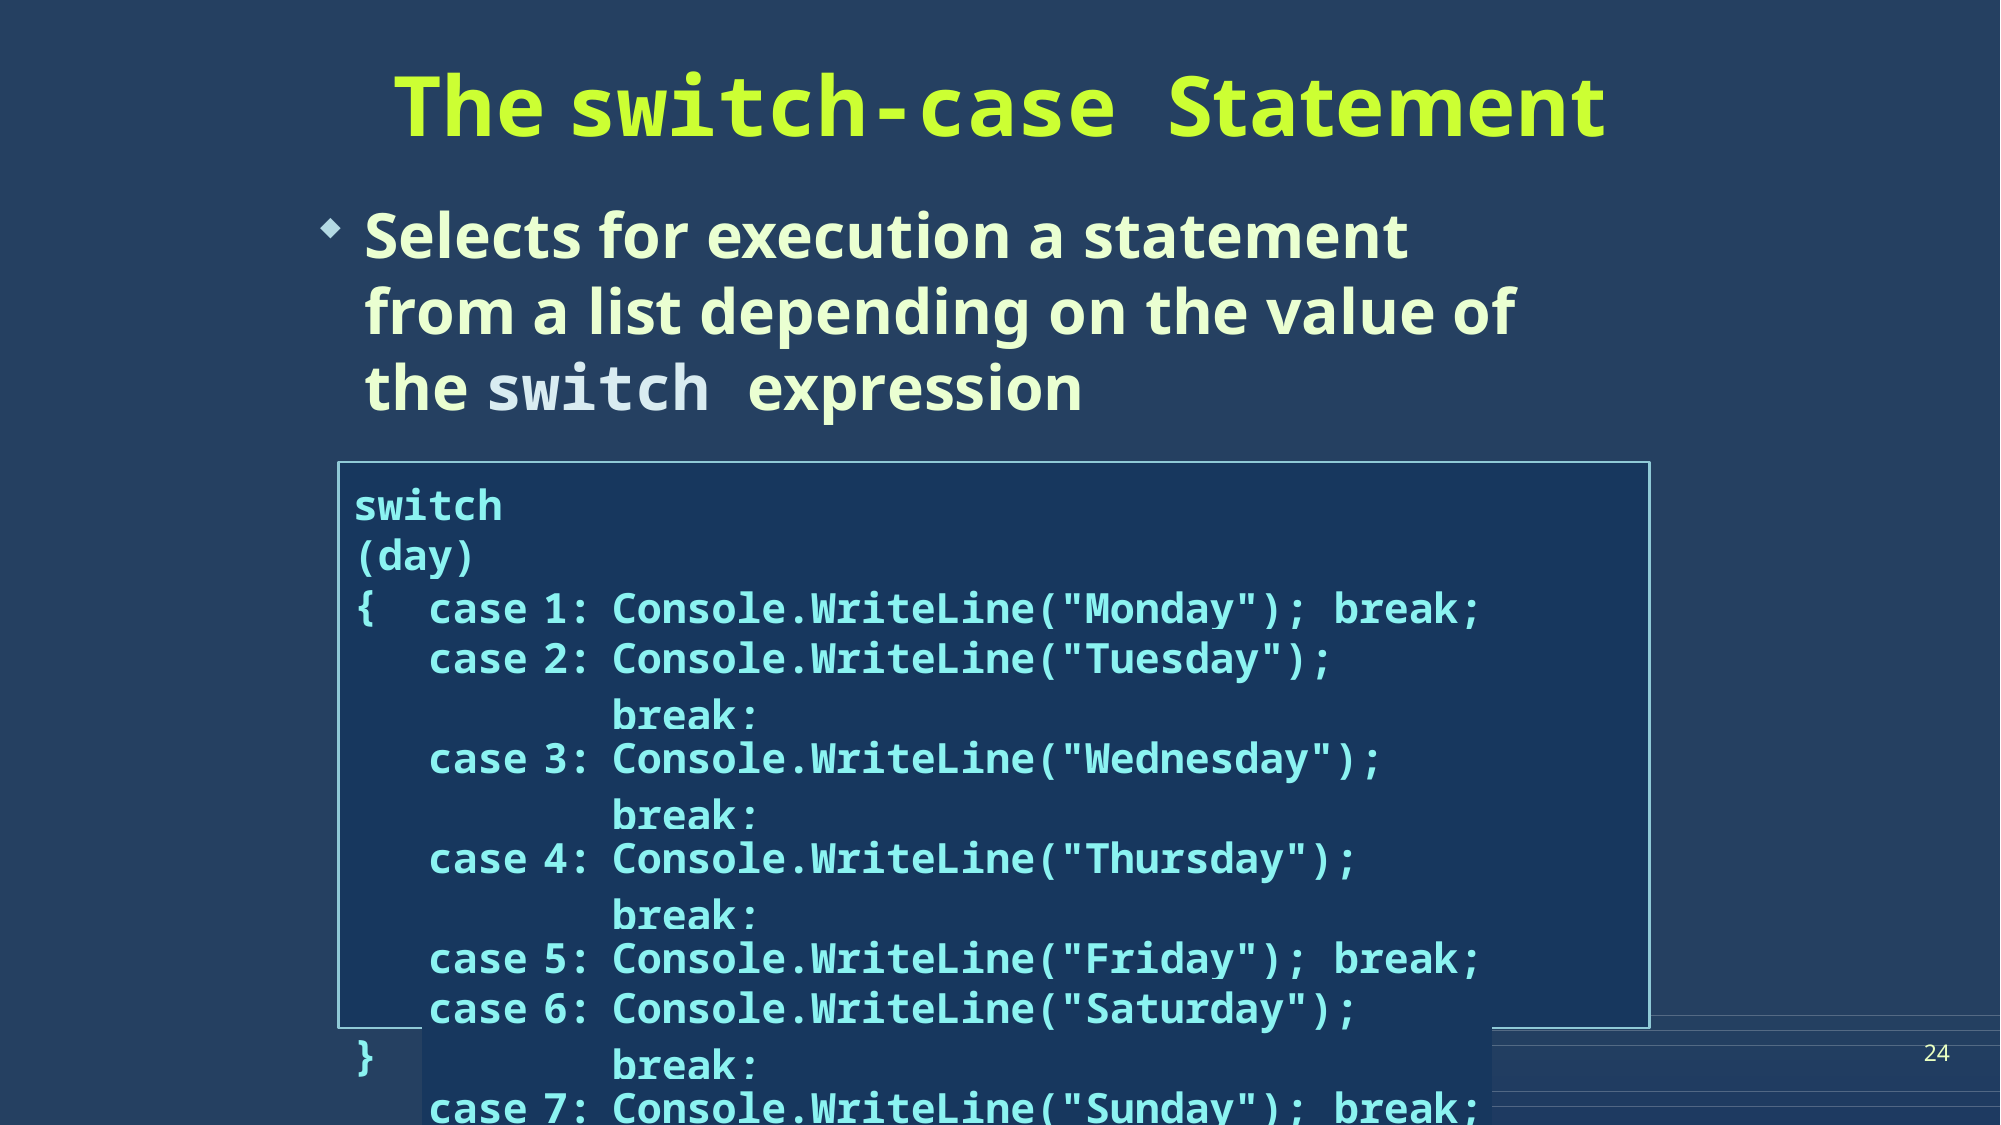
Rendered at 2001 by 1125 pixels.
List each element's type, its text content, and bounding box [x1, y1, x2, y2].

slide_number 24 [1919, 1038, 1961, 1125]
table_cell Console.WriteLine("Thursday"); break; [600, 829, 1492, 929]
table_header 1: [532, 579, 600, 629]
table_cell 7: [532, 1079, 600, 1125]
table_cell 4: [532, 829, 600, 929]
text_box [338, 462, 1650, 1029]
table_cell Console.WriteLine("Saturday"); break; [600, 979, 1492, 1079]
table_header case [422, 579, 532, 629]
table_cell case [422, 829, 532, 929]
table_cell case [422, 929, 532, 979]
table_cell Console.WriteLine("Friday"); break; [600, 929, 1492, 979]
table_cell case [422, 979, 532, 1079]
table_cell 3: [532, 729, 600, 829]
table_header Console.WriteLine("Monday"); break; [600, 579, 1492, 629]
table_cell case [422, 629, 532, 729]
table_cell case [422, 1079, 532, 1125]
table_cell case [422, 729, 532, 829]
table_cell Console.WriteLine("Tuesday"); break; [600, 629, 1492, 729]
text_box default: Console.WriteLine("Error!"); break; } [351, 929, 422, 1080]
table_cell Console.WriteLine("Wednesday"); break; [600, 729, 1492, 829]
table_cell 2: [532, 629, 600, 729]
table_cell 6: [532, 979, 600, 1079]
text_box Selects for execution a statement from a list depending on the value of the switch expression [315, 195, 1552, 423]
text_box switch (day) { [351, 478, 631, 629]
table_cell 5: [532, 929, 600, 979]
title The switch-case Statement [33, 52, 1967, 241]
table_cell Console.WriteLine("Sunday"); break; [600, 1079, 1492, 1125]
